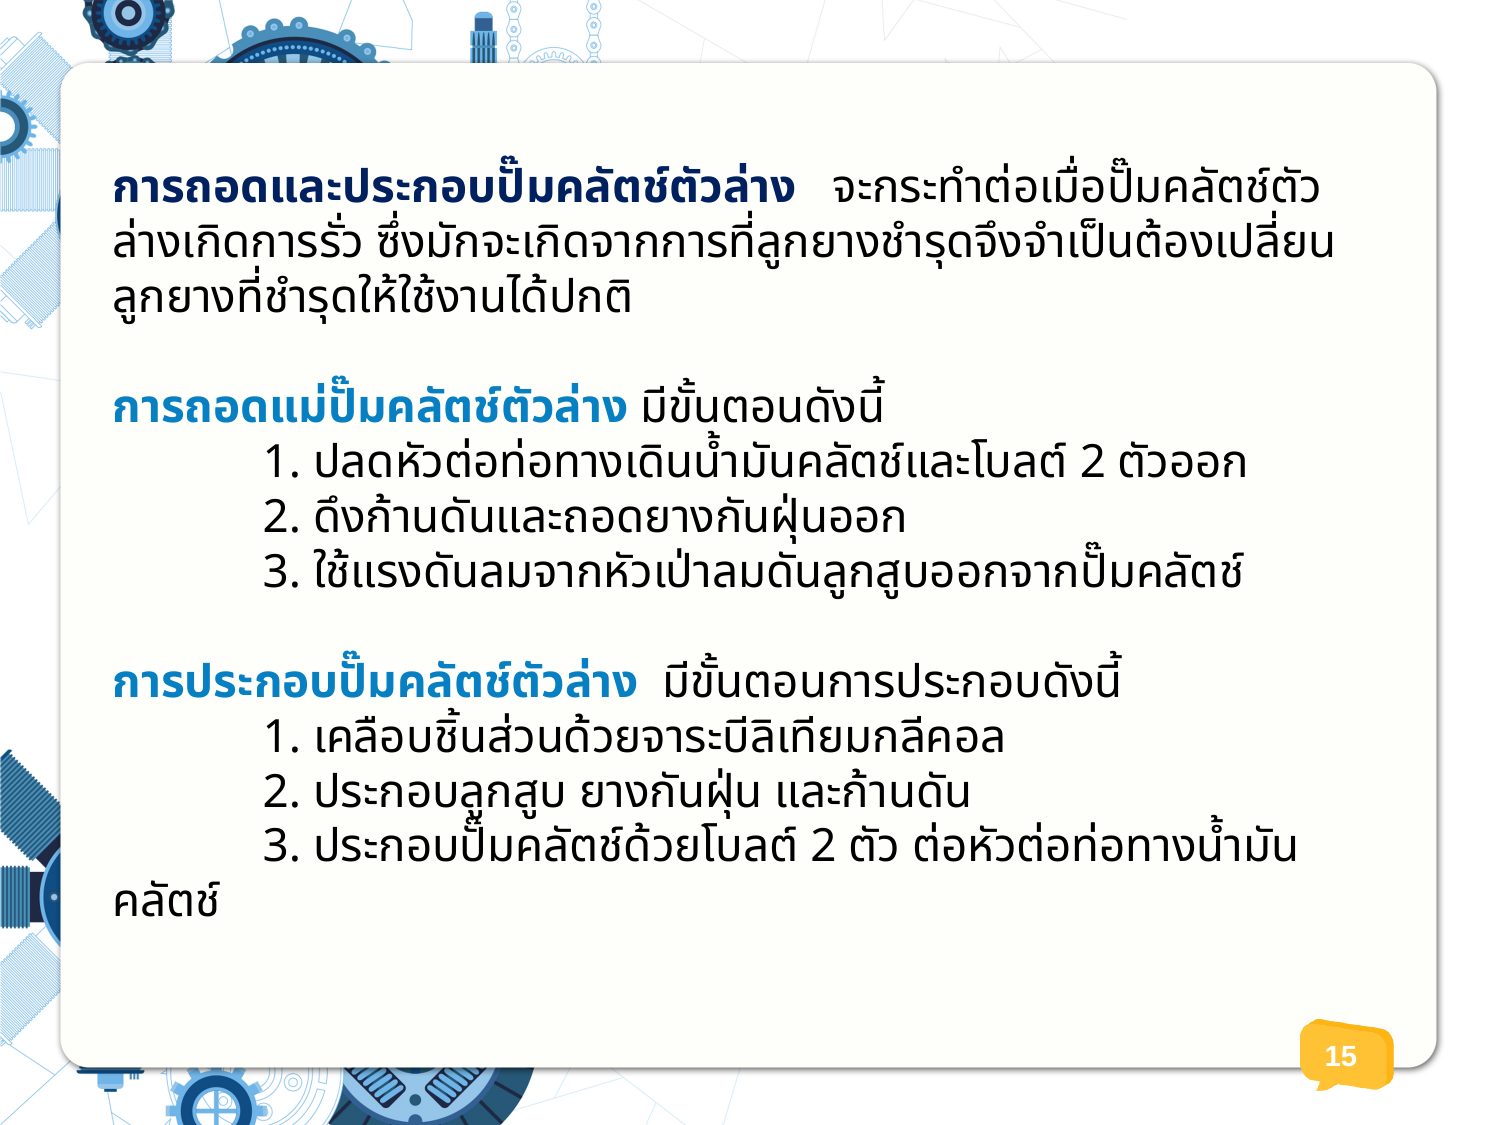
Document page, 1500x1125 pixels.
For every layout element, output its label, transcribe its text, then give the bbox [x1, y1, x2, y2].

text_box การถอดและประกอบปั๊มคลัตช์ตัวล่าง จะกระทำต่อเมื่อปั๊มคลัตช์ตัวล่างเกิดการรั่ว ซึ่งมักจะเกิดจากการที่ลูกยางชำรุดจึงจำเป็นต้องเปลี่ยนลูกยางที่ชำรุดให้ใช้งานได้ปกติ การถอดแม่ปั๊มคลัตช์ตัวล่าง มีขั้นตอนดังนี้ 1. ปลดหัวต่อท่อทางเดินน้ำมันคลัตช์และโบลต์ 2 ตัวออก 2. ดึงก้านดันและถอดยางกันฝุ่นออก 3. ใช้แรงดันลมจากหัวเป่าลมดันลูกสูบออกจากปั๊มคลัตช์ การประกอบปั๊มคลัตช์ตัวล่าง มีขั้นตอนการประกอบดังนี้ 1. เคลือบชิ้นส่วนด้วยจาระบีลิเทียมกลีคอล 2. ประกอบลูกสูบ ยางกันฝุ่น และก้านดัน 3. ประกอบปั๊มคลัตช์ด้วยโบลต์ 2 ตัว ต่อหัวต่อท่อทางน้ำมันคลัตช์ [97, 148, 1377, 1039]
picture [0, 0, 1500, 1125]
